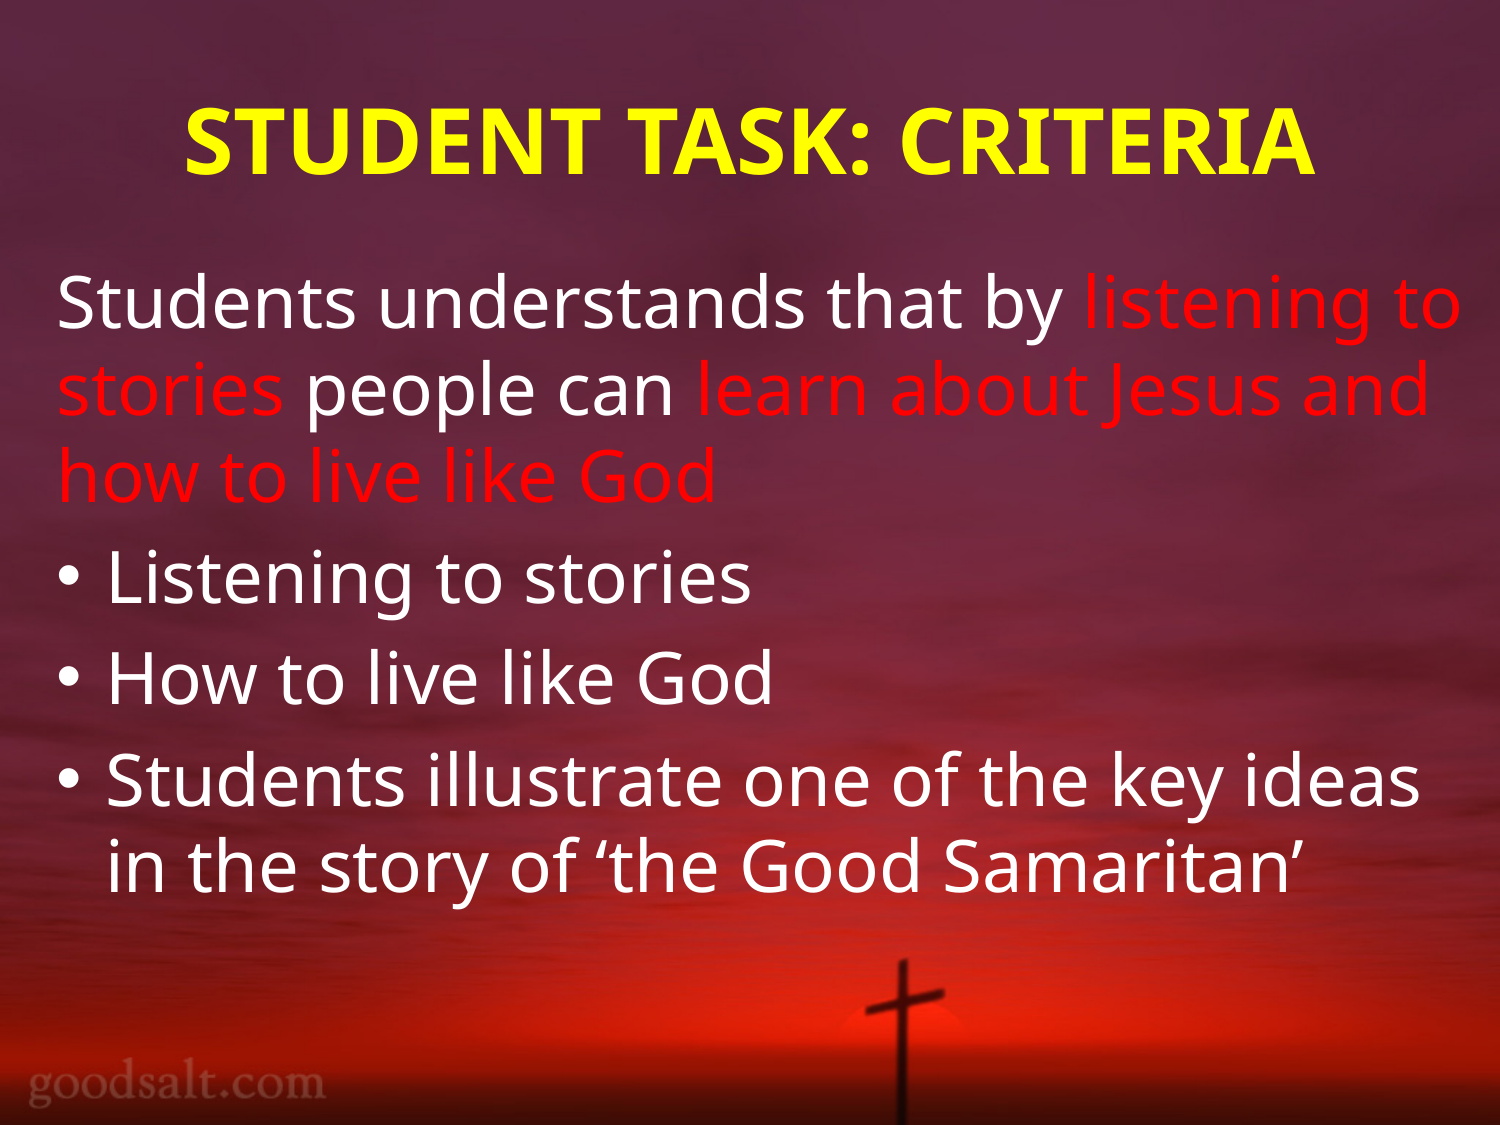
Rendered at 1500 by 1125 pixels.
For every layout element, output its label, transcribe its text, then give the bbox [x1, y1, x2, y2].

title STUDENT TASK: CRITERIA [112, 75, 1388, 200]
picture [0, 0, 1500, 1125]
list Students understands that by listening to stories people can learn about Jesus and how to live like God Listening to stories How to live like God Students illustrate one of the key ideas in the story of ‘the Good Samaritan’ [41, 248, 1483, 975]
